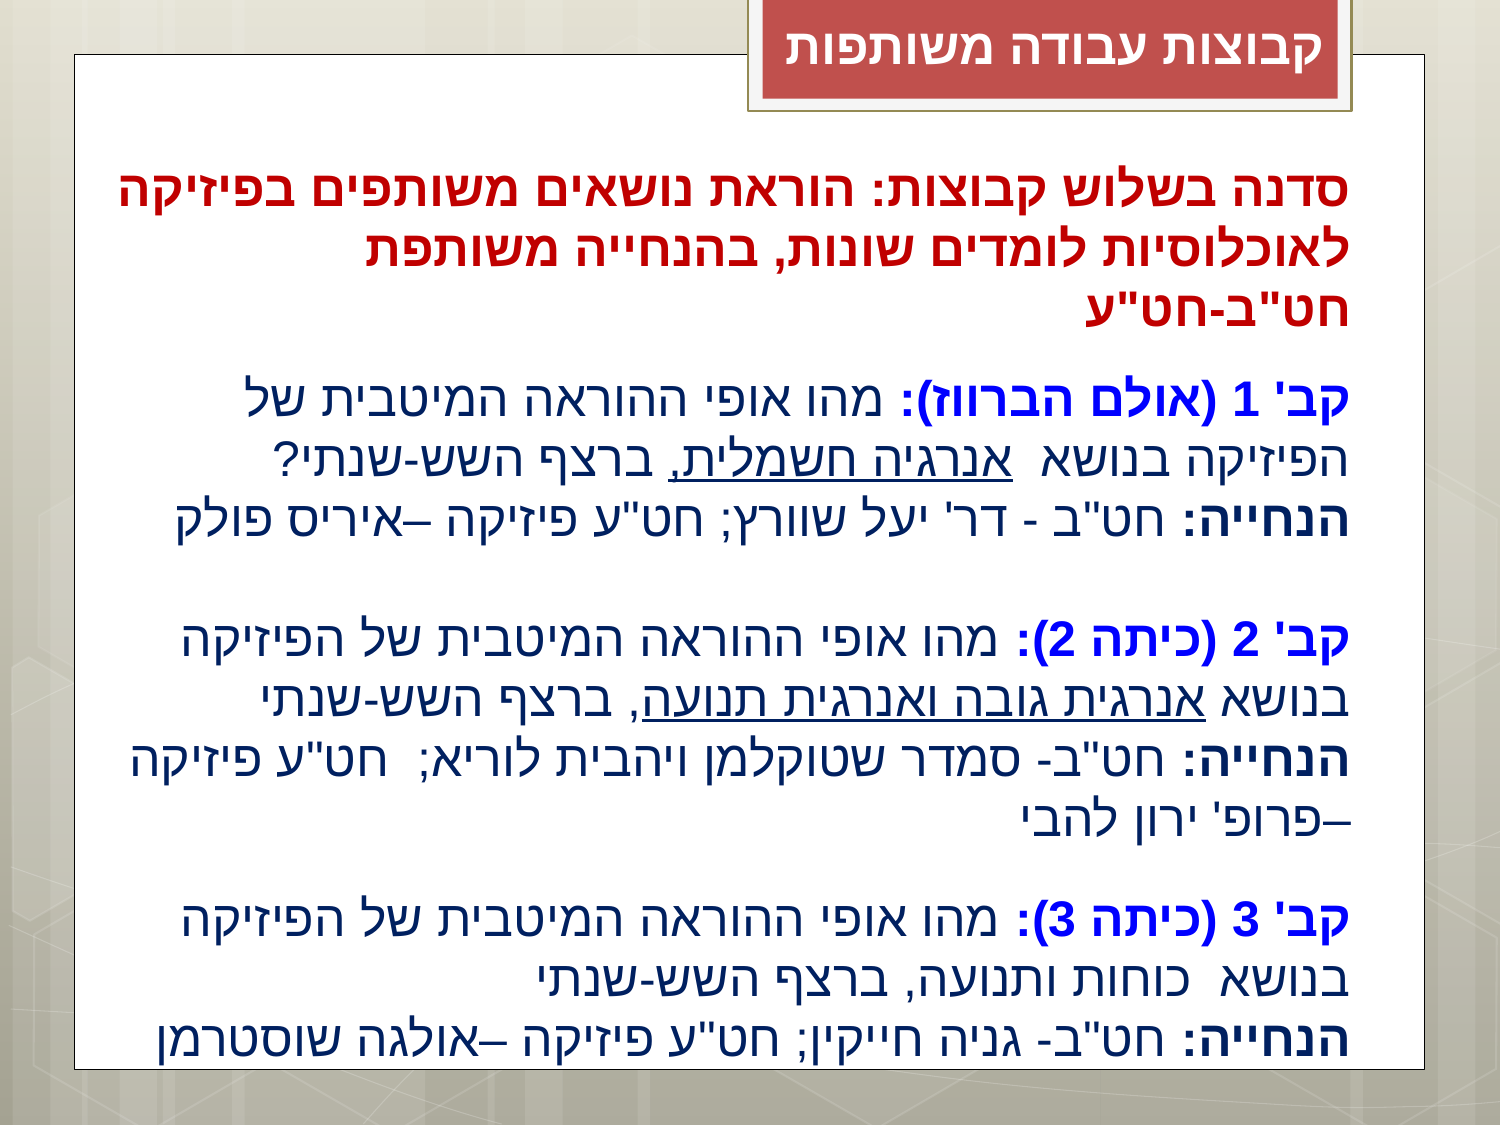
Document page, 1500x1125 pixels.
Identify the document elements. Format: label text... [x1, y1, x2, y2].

list סדנה בשלוש קבוצות: הוראת נושאים משותפים בפיזיקה לאוכלוסיות לומדים שונות, בהנחייה משותפת חט"ב-חט"ע קב' 1 (אולם הברווז): מהו אופי ההוראה המיטבית של הפיזיקה בנושא אנרגיה חשמלית, ברצף השש-שנתי? הנחייה: חט"ב - דר' יעל שוורץ; חט"ע פיזיקה –איריס פולק קב' 2 (כיתה 2): מהו אופי ההוראה המיטבית של הפיזיקה בנושא אנרגית גובה ואנרגית תנועה, ברצף השש-שנתי הנחייה: חט"ב- סמדר שטוקלמן ויהבית לוריא; חט"ע פיזיקה –פרופ' ירון להבי קב' 3 (כיתה 3): מהו אופי ההוראה המיטבית של הפיזיקה בנושא כוחות ותנועה, ברצף השש-שנתי הנחייה: חט"ב- גניה חייקין; חט"ע פיזיקה –אולגה שוסטרמן [88, 149, 1378, 1059]
text_box קבוצות עבודה משותפות [770, 7, 1339, 82]
